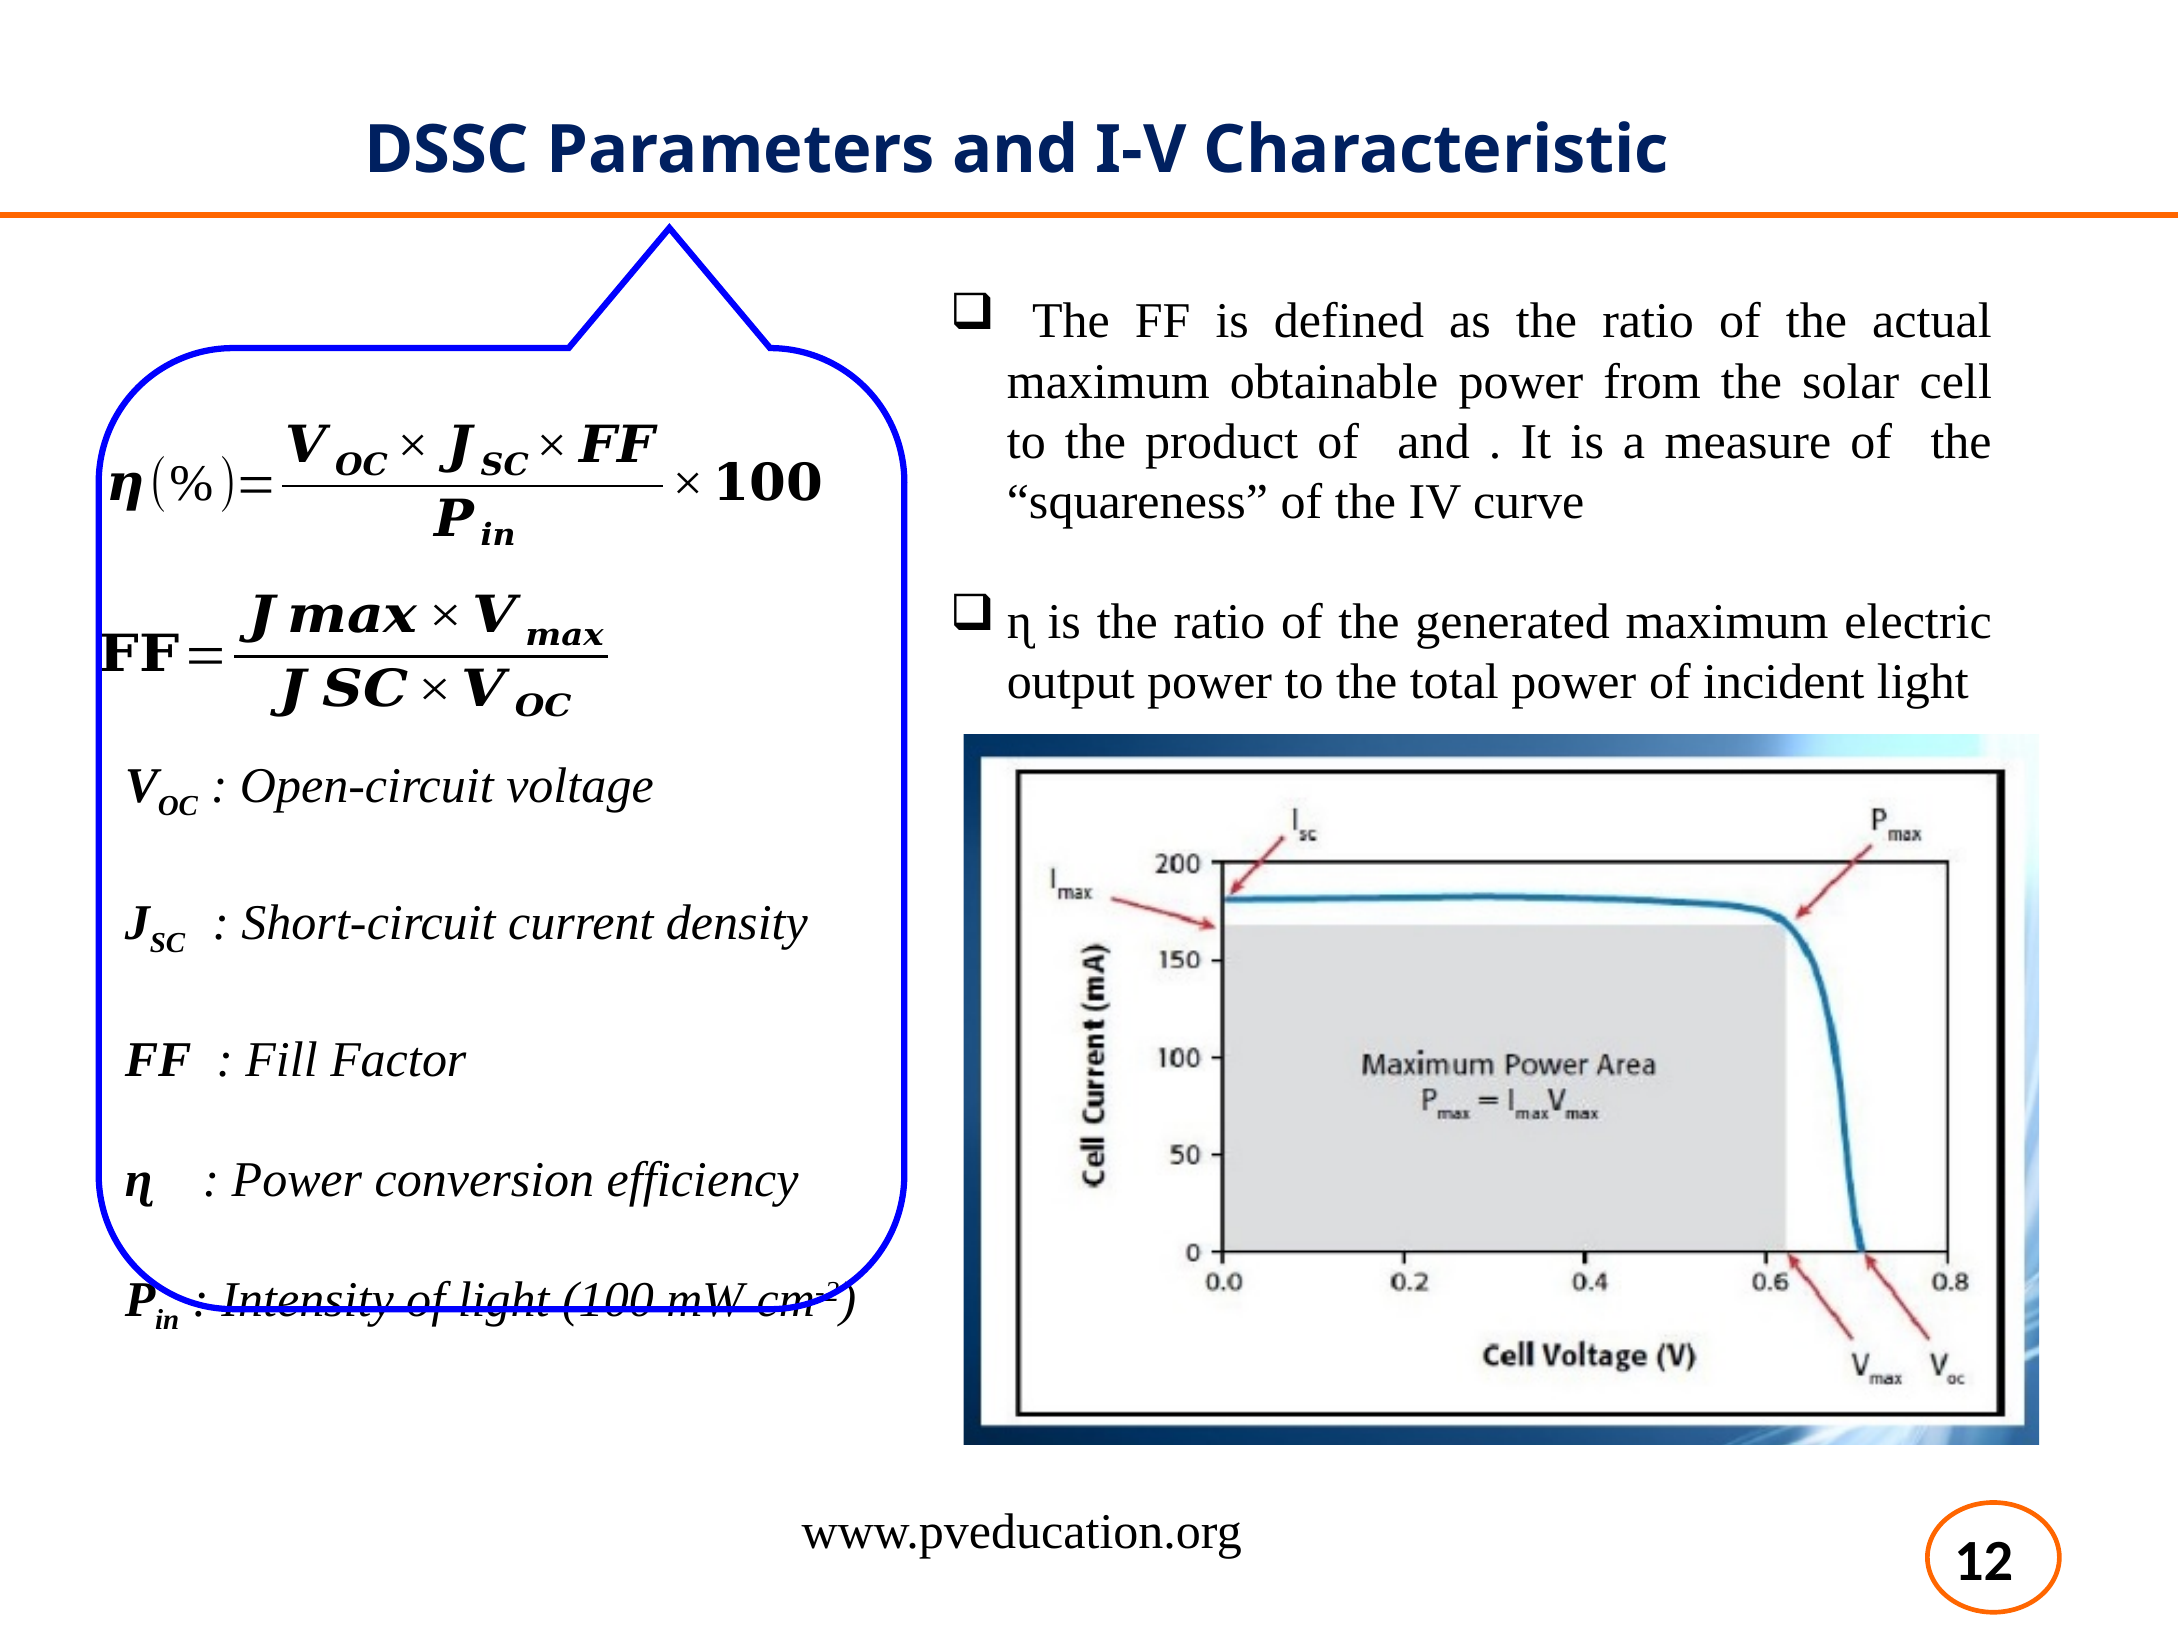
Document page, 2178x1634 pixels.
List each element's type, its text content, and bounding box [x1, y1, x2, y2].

slide_number 12 [1538, 1513, 1951, 1601]
text_box DSSC Parameters and I-V Characteristic [349, 218, 1686, 274]
text_box [1926, 1501, 2061, 1614]
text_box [98, 347, 905, 1310]
text_box www.pveducation.org [786, 1491, 1257, 1567]
picture [963, 734, 2040, 1445]
text_box DSSC Parameters and I-V Characteristic [349, 98, 1686, 212]
